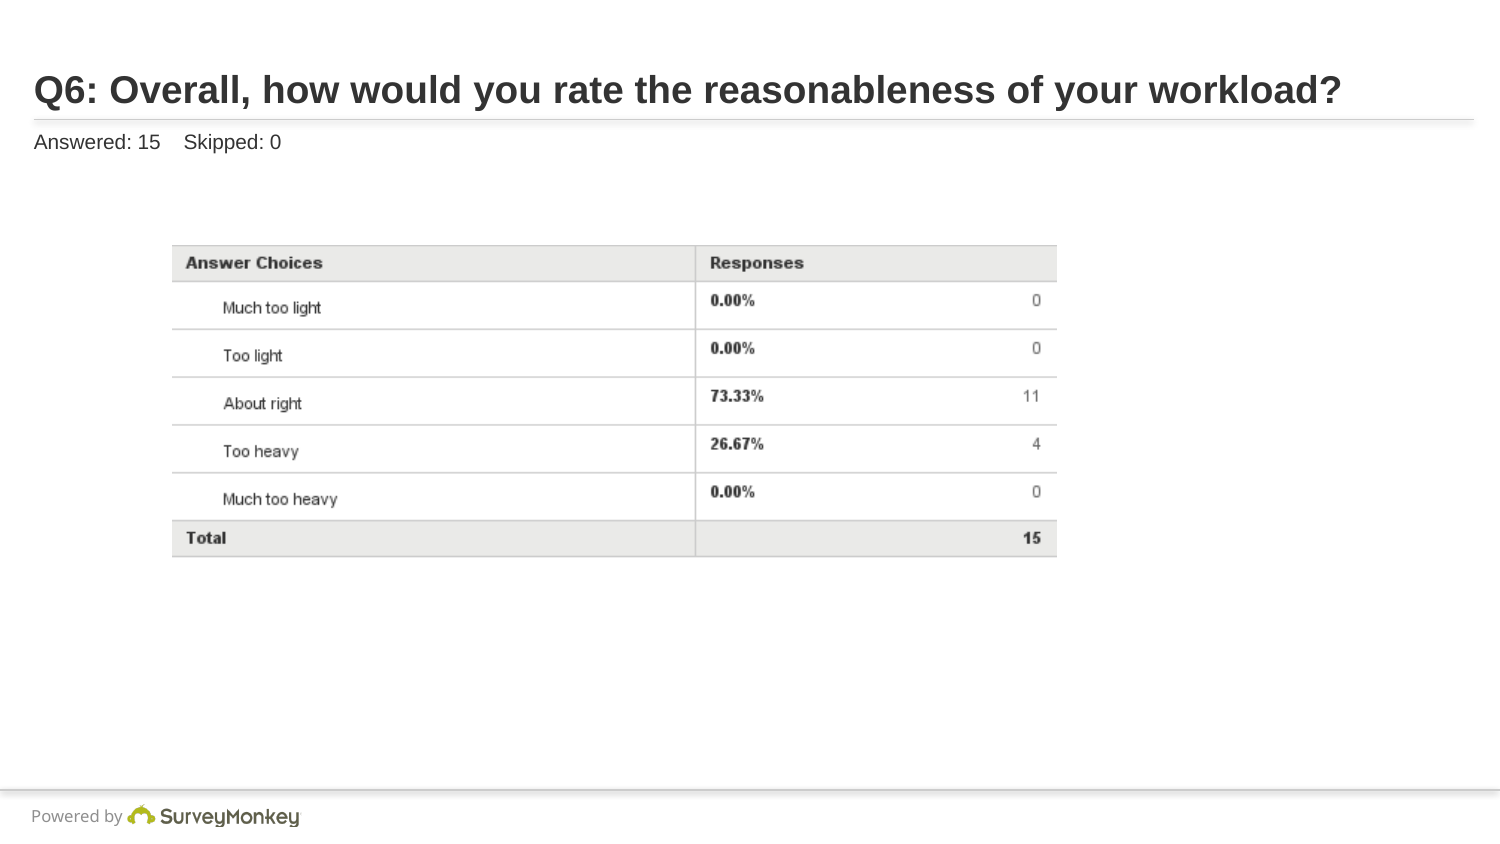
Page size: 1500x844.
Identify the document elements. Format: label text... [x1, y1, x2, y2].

list Answered: 15 Skipped: 0 [18, 120, 894, 162]
title Q6: Overall, how would you rate the reasonableness of your workload? [18, 54, 1369, 119]
picture [171, 245, 1057, 559]
